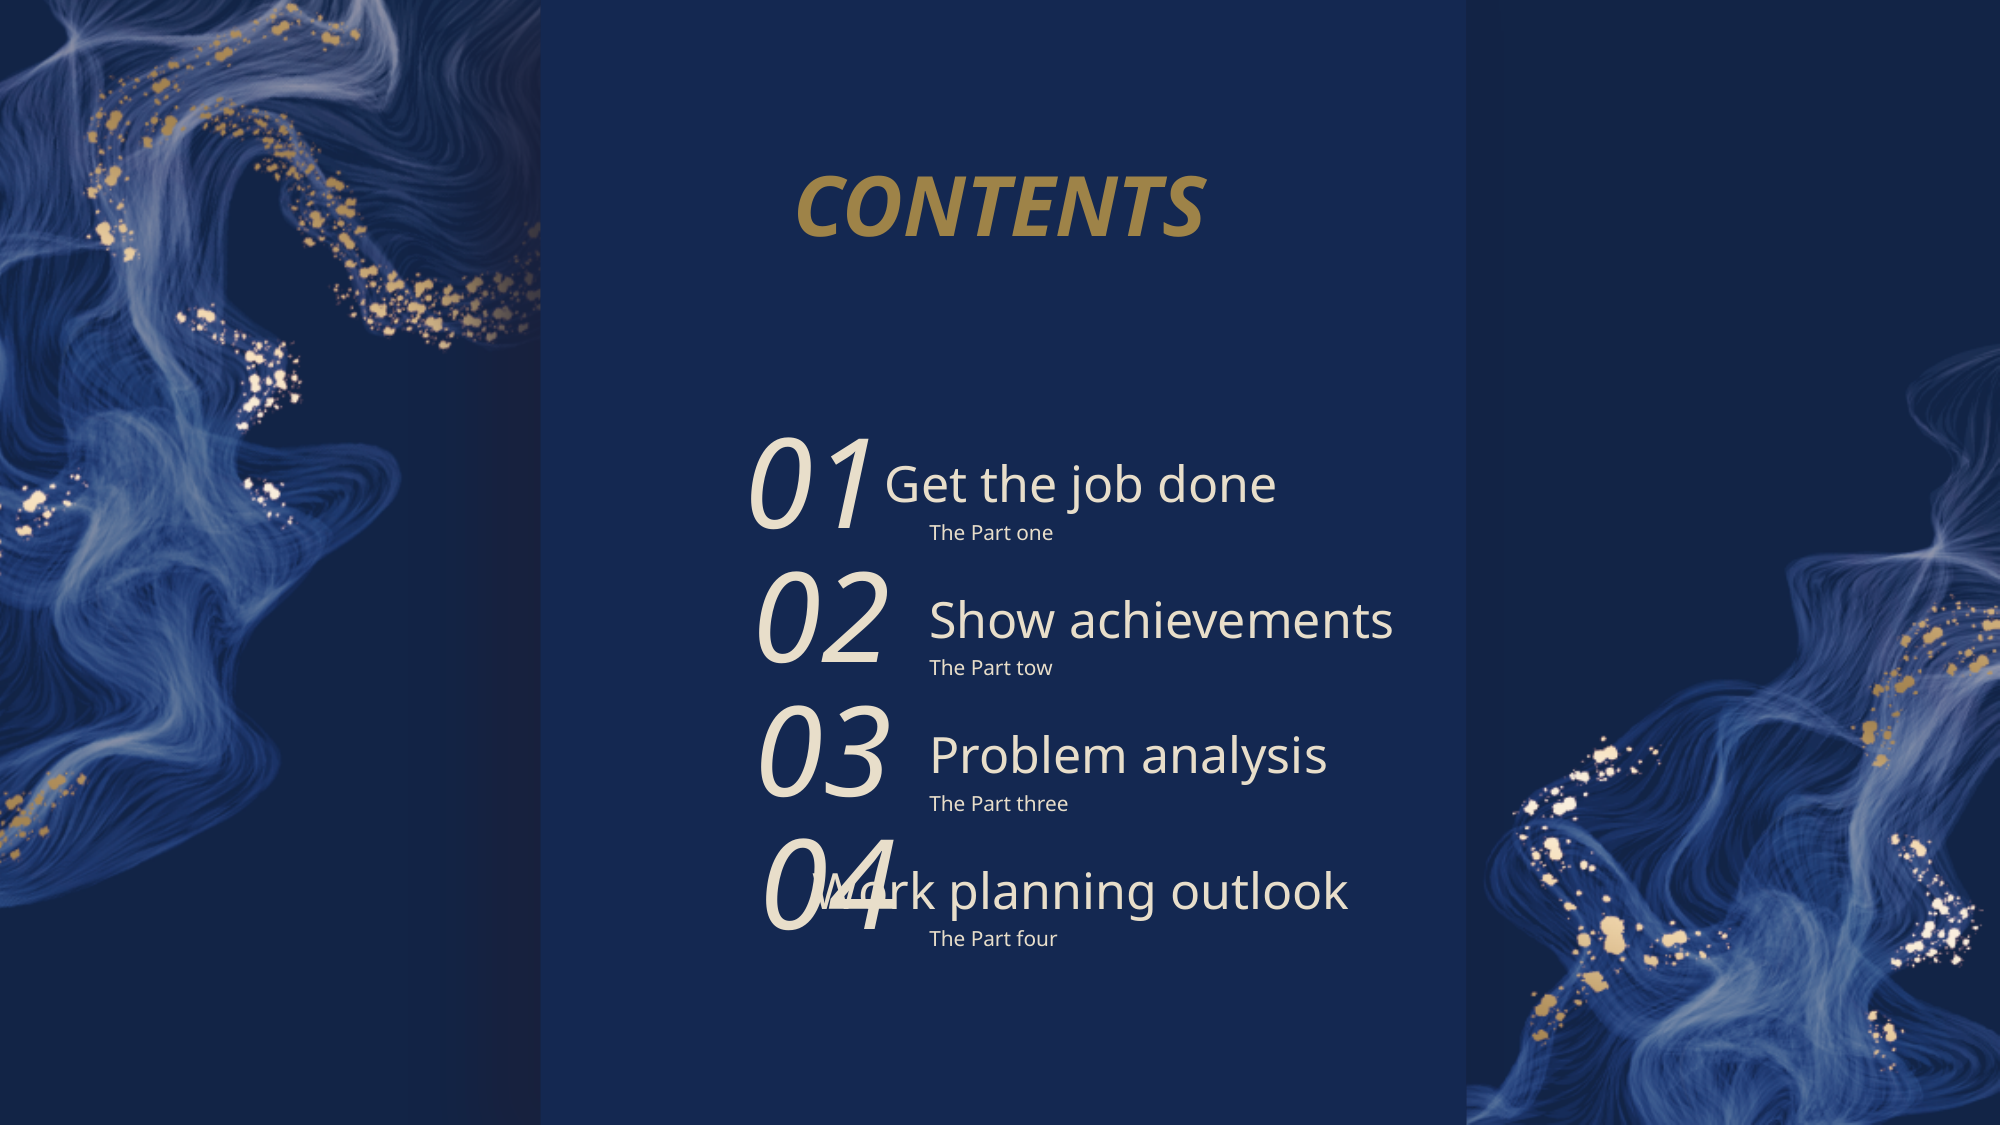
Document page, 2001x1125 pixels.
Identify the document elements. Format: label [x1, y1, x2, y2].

text_box [914, 445, 1348, 553]
text_box [914, 851, 1348, 959]
text_box [914, 716, 1592, 822]
text_box [914, 580, 1483, 688]
picture [0, 0, 2000, 1125]
